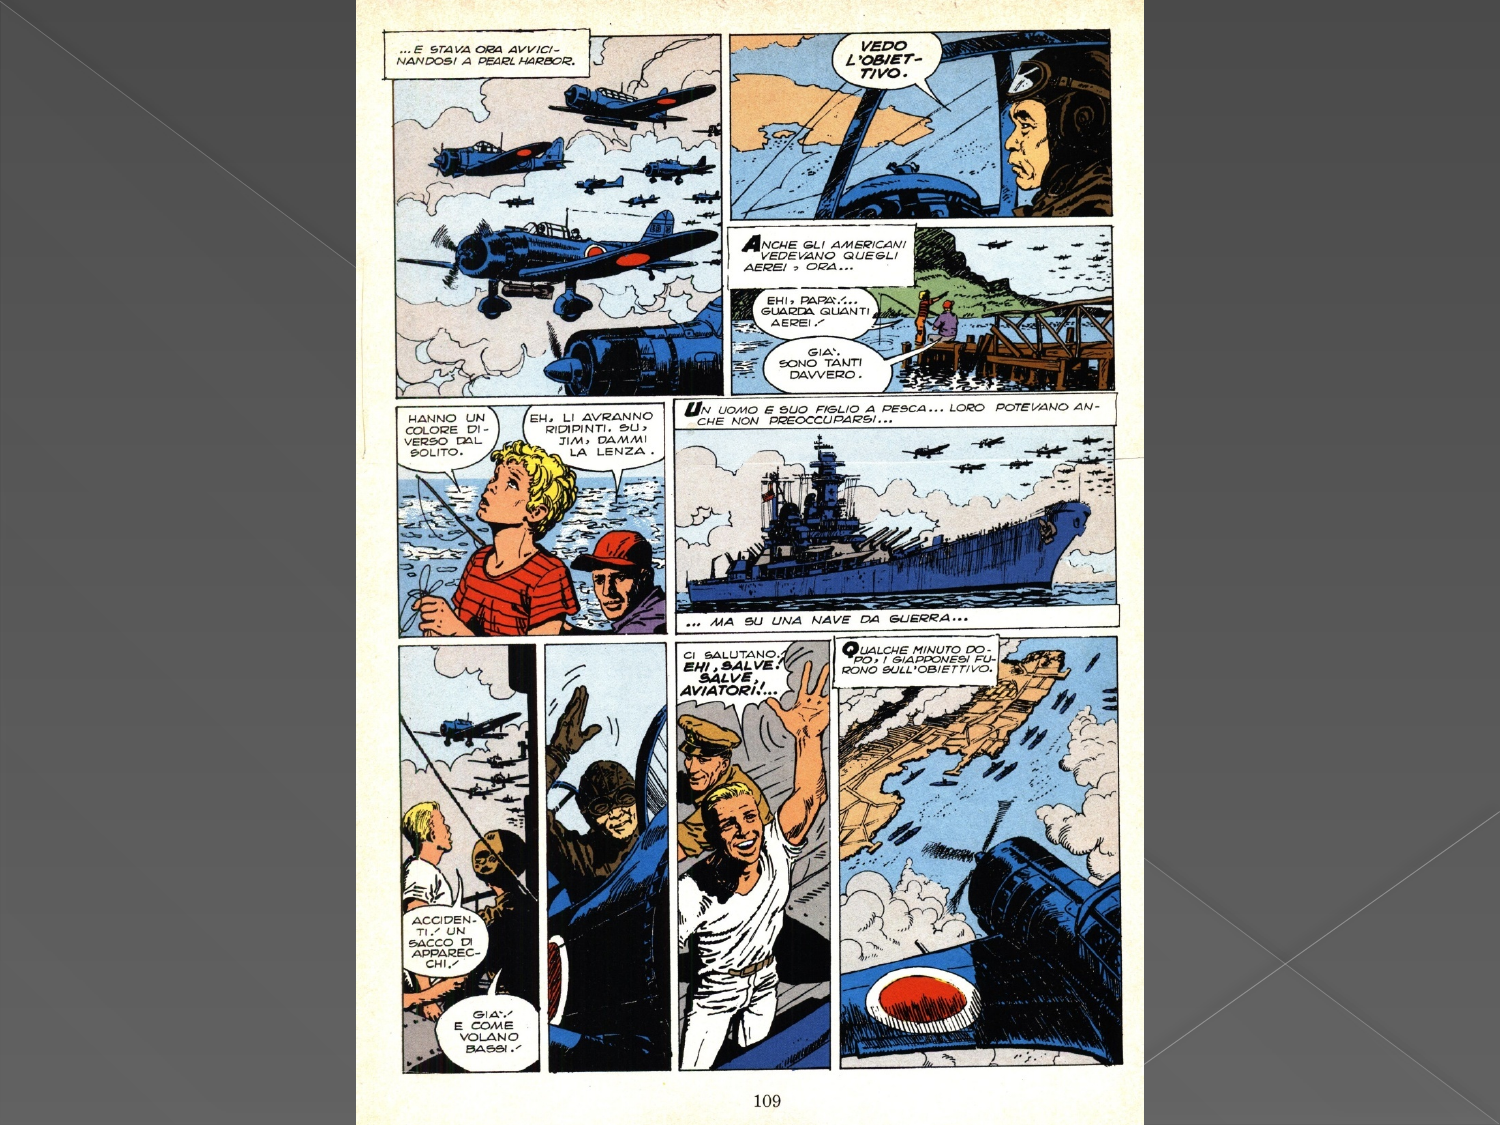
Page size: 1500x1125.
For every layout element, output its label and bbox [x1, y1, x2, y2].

picture [355, 0, 1145, 1125]
